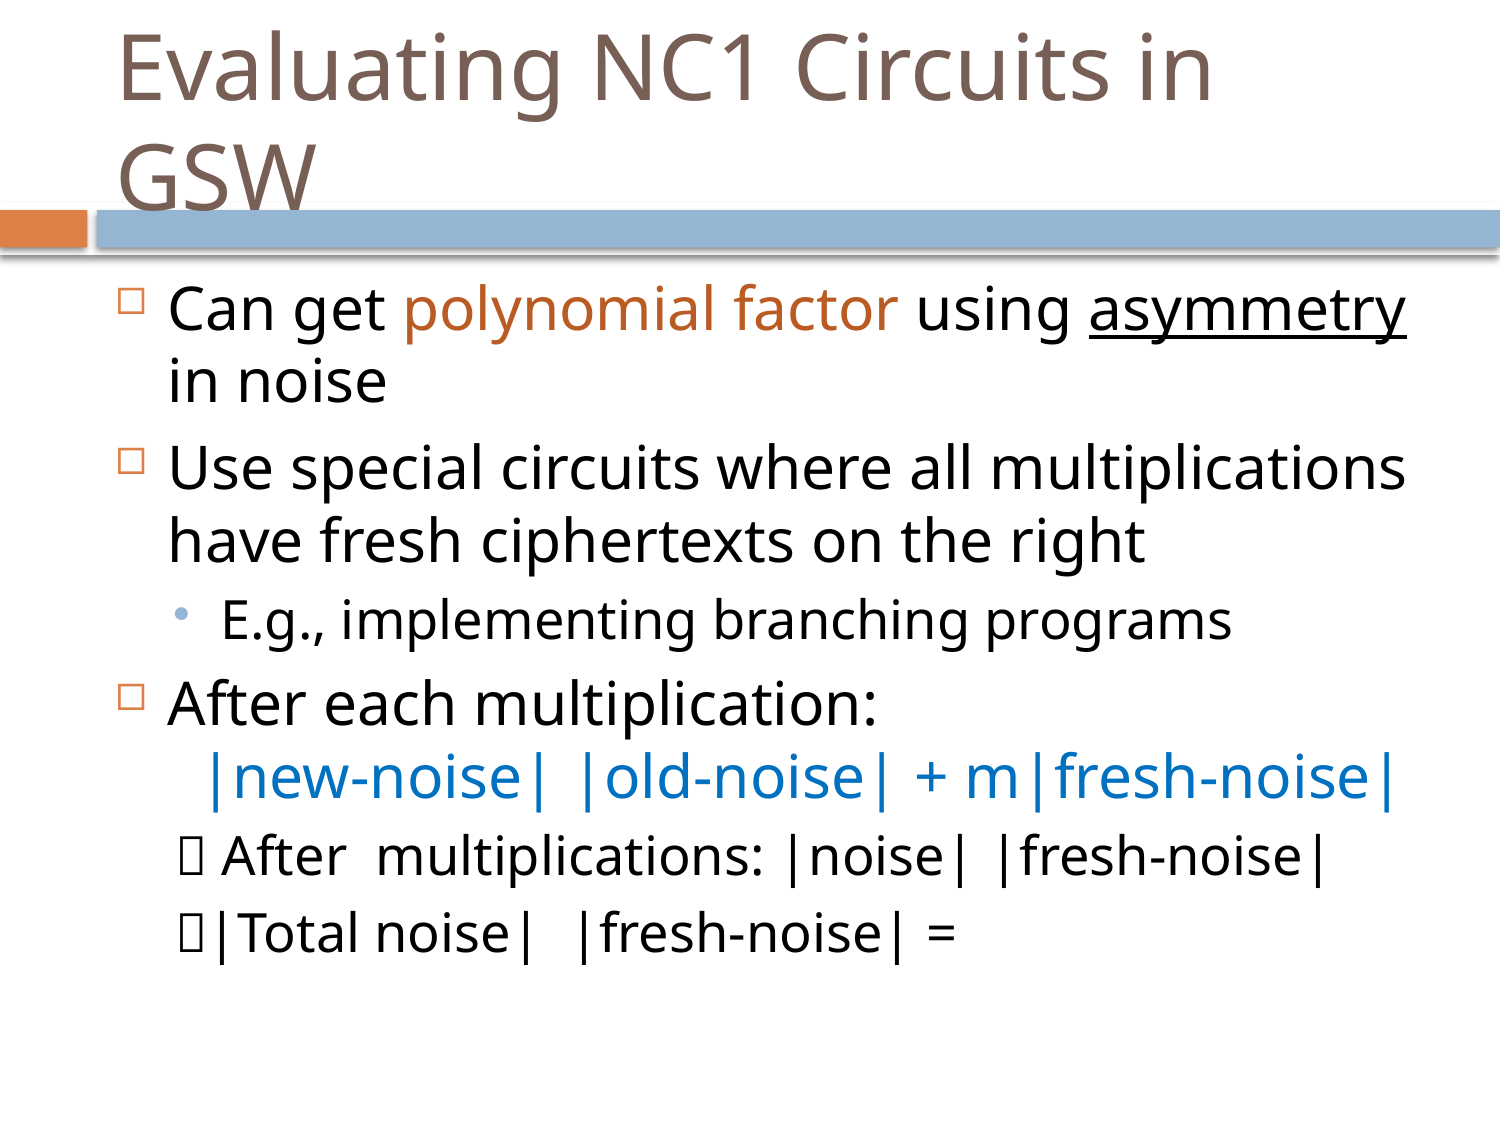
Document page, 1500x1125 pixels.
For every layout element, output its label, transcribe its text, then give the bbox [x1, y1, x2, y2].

title Evaluating NC1 Circuits in GSW [100, 37, 1438, 200]
